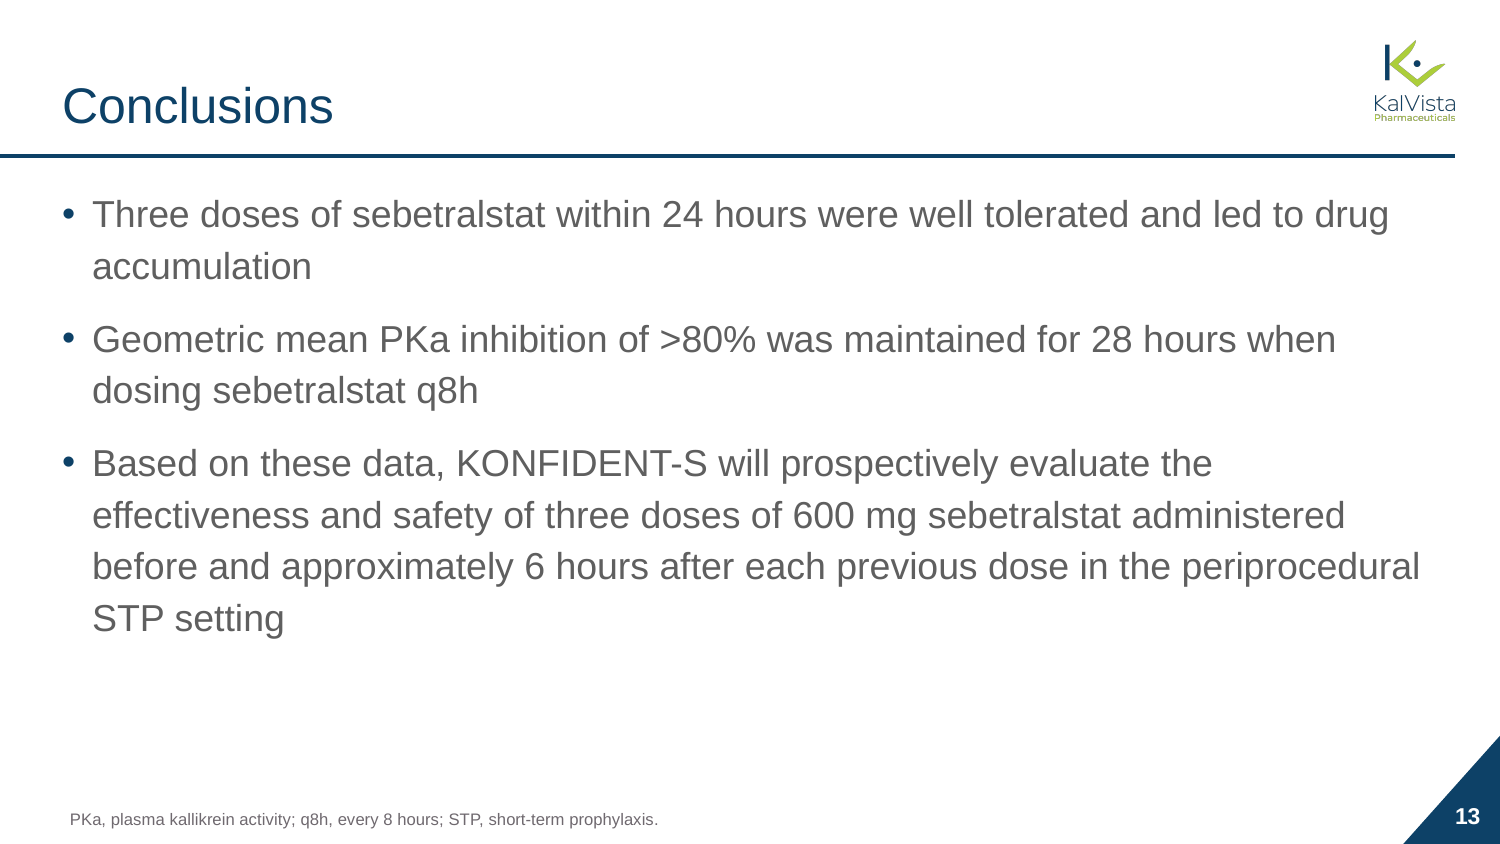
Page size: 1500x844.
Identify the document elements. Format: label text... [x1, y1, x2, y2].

list Three doses of sebetralstat within 24 hours were well tolerated and led to drug accumulation Geometric mean PKa inhibition of >80% was maintained for 28 hours when dosing sebetralstat q8h Based on these data, KONFIDENT-S will prospectively evaluate the effectiveness and safety of three doses of 600 mg sebetralstat administered before and approximately 6 hours after each previous dose in the periprocedural STP setting [46, 175, 1455, 799]
text_box PKa, plasma kallikrein activity; q8h, every 8 hours; STP, short-term prophylaxis. [55, 798, 1445, 836]
slide_number 13 [1435, 792, 1500, 838]
title Conclusions [46, 29, 1455, 142]
